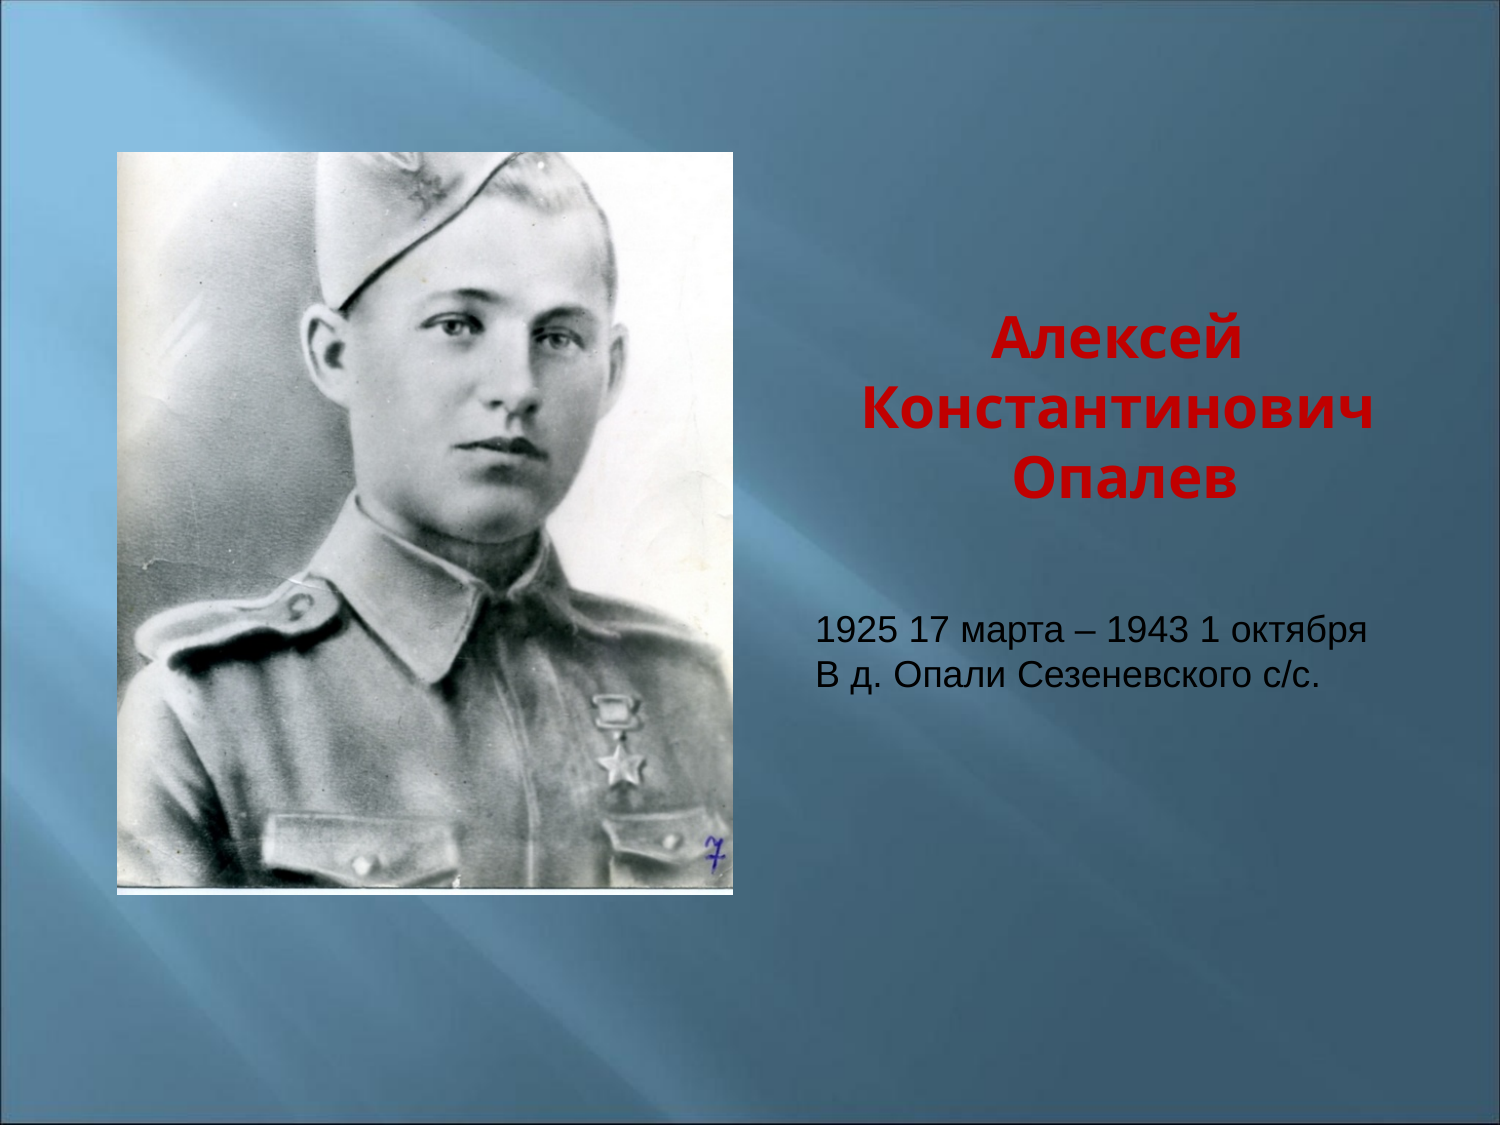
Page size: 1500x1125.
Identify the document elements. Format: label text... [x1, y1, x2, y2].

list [116, 152, 733, 895]
text_box 1925 17 марта – 1943 1 октября В д. Опали Сезеневского с/с. [800, 597, 1384, 703]
picture [0, 0, 1500, 1125]
text_box Алексей Константинович Опалев [796, 292, 1455, 518]
list [714, 231, 1387, 1094]
